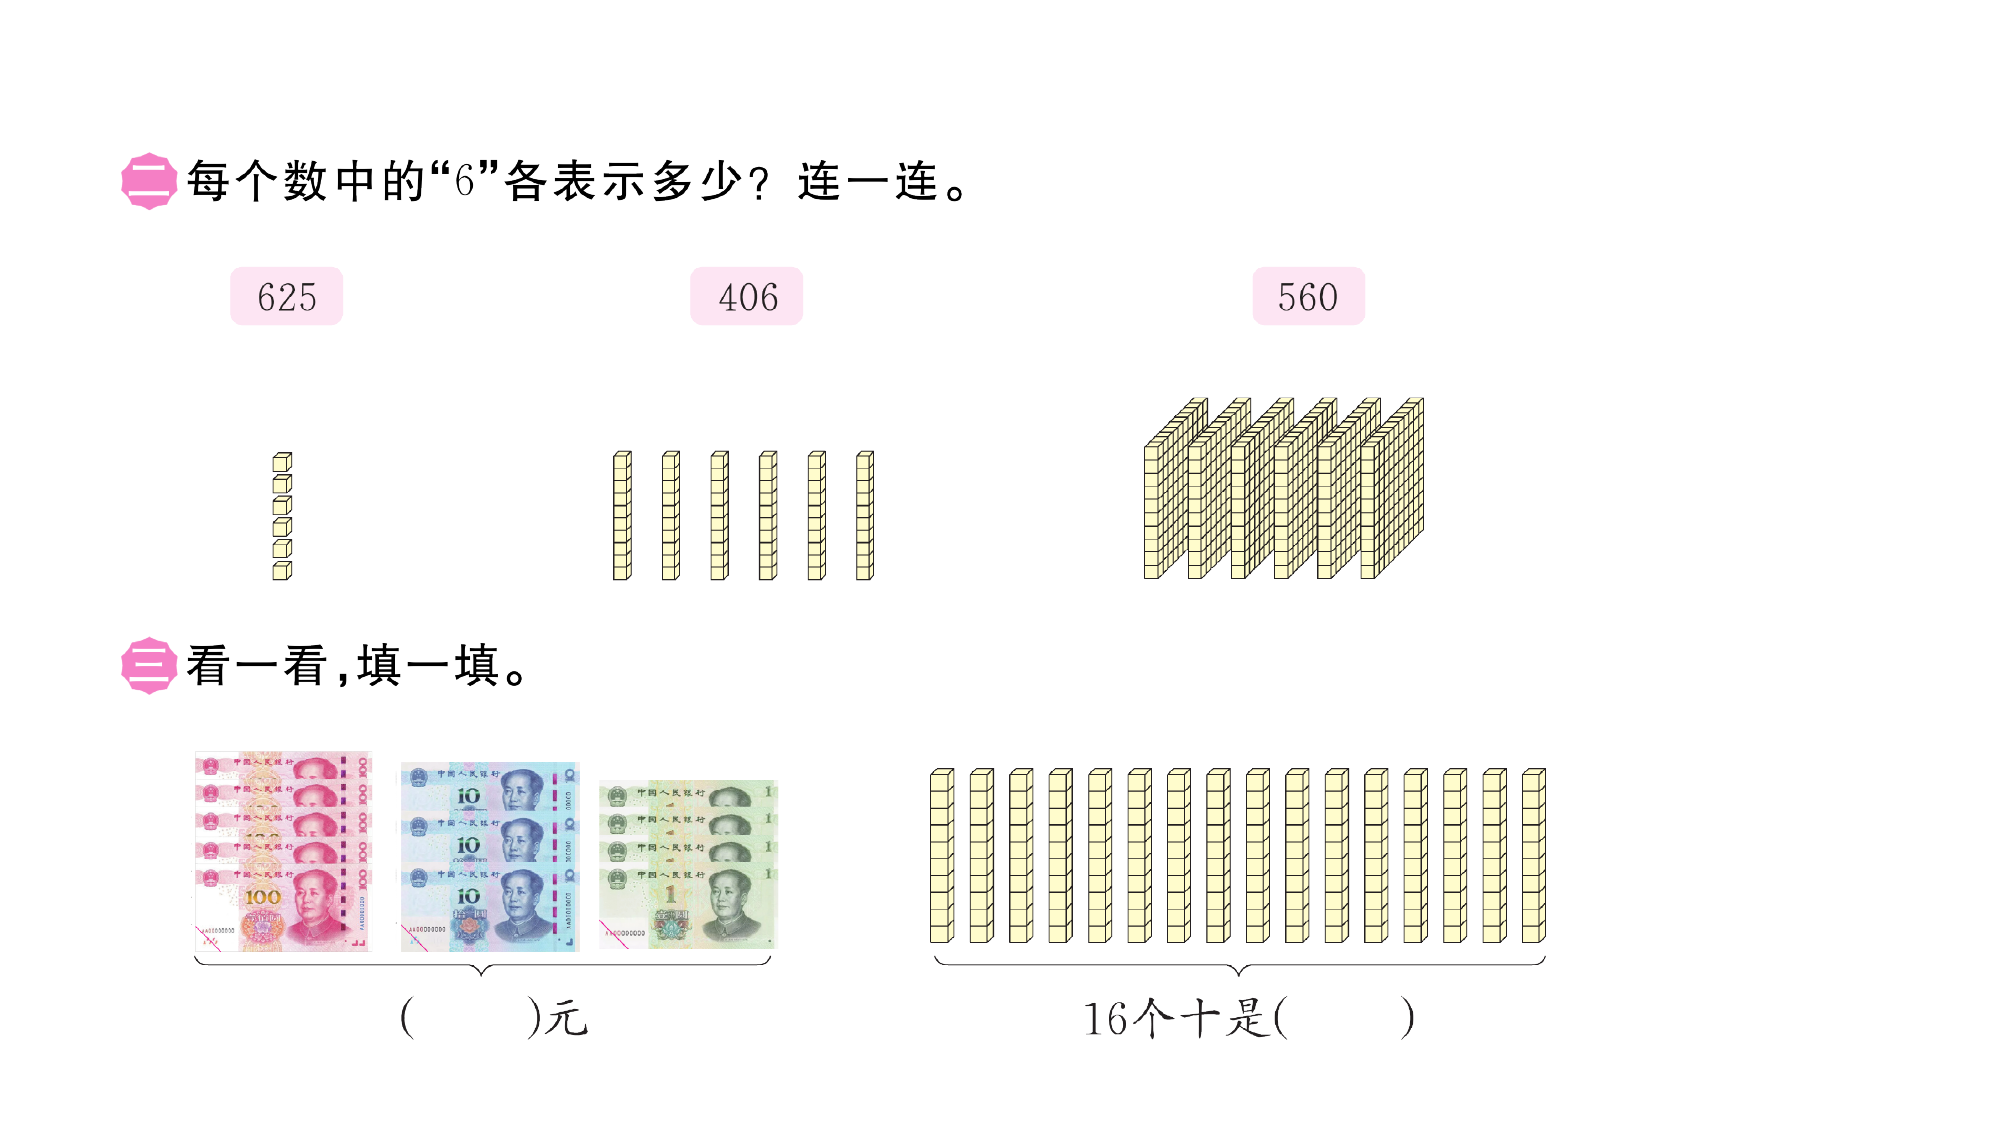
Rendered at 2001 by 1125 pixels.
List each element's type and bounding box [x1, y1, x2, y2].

picture [118, 130, 1703, 1075]
